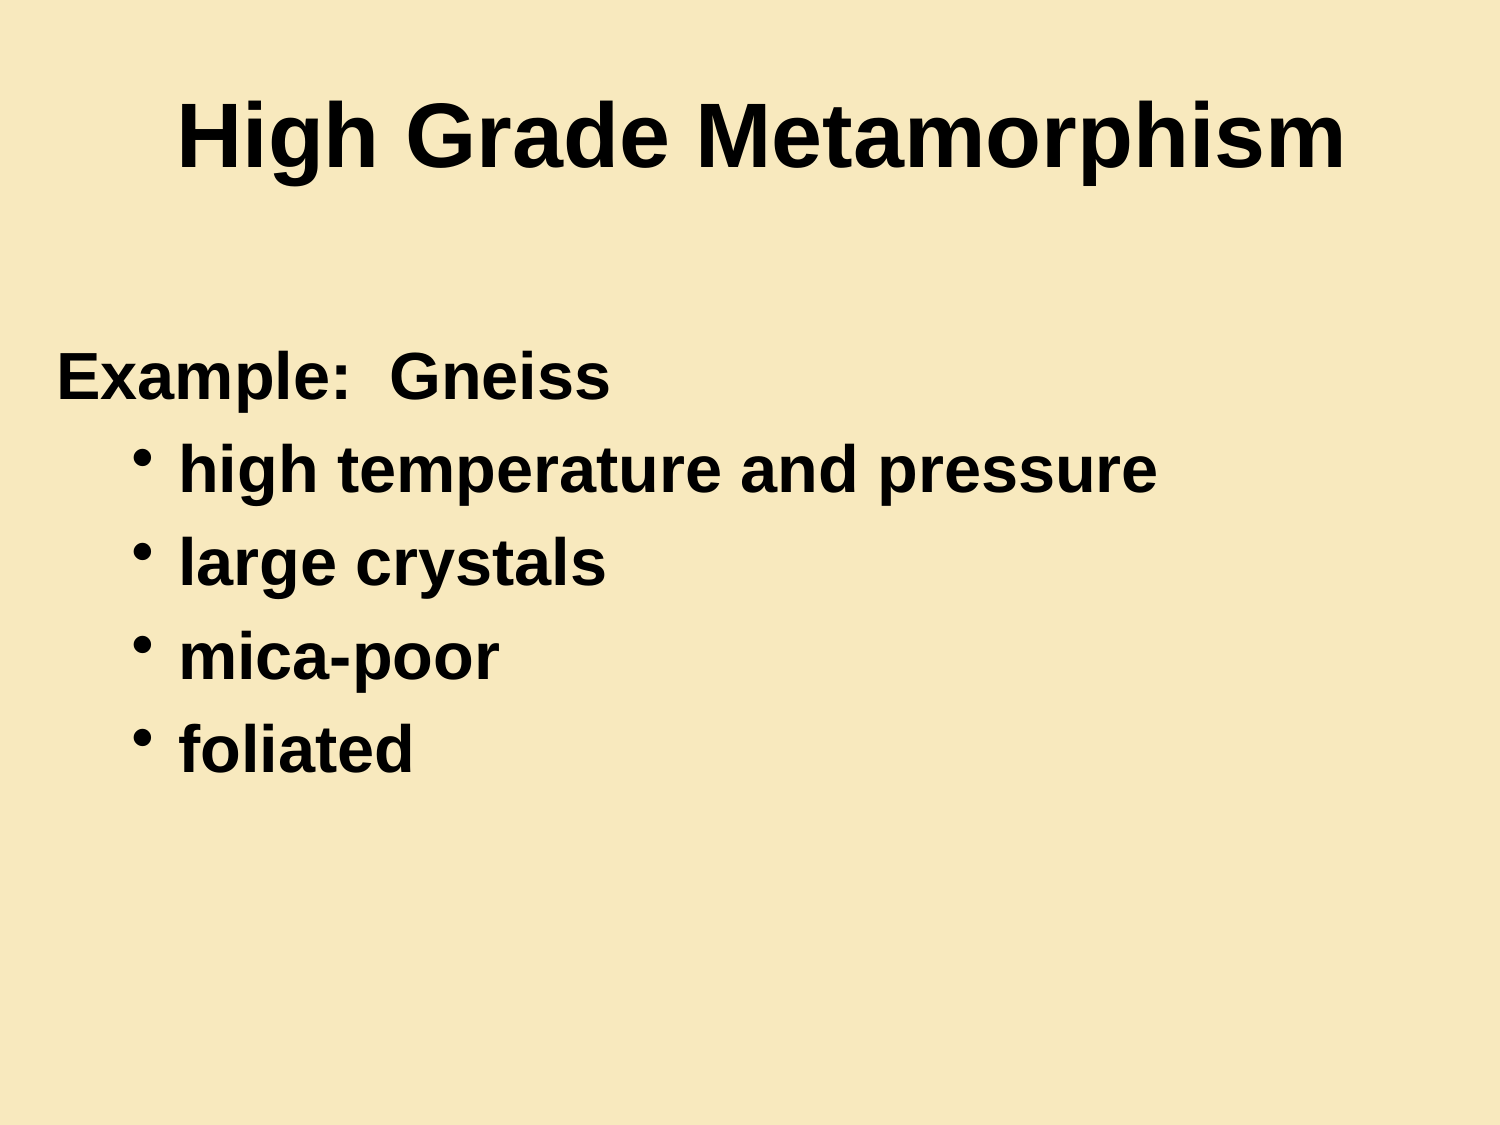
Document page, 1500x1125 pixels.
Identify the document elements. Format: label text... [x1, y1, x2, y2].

list Example: Gneiss high temperature and pressure large crystals mica-poor foliated [41, 324, 1463, 1000]
title High Grade Metamorphism [125, 37, 1400, 225]
